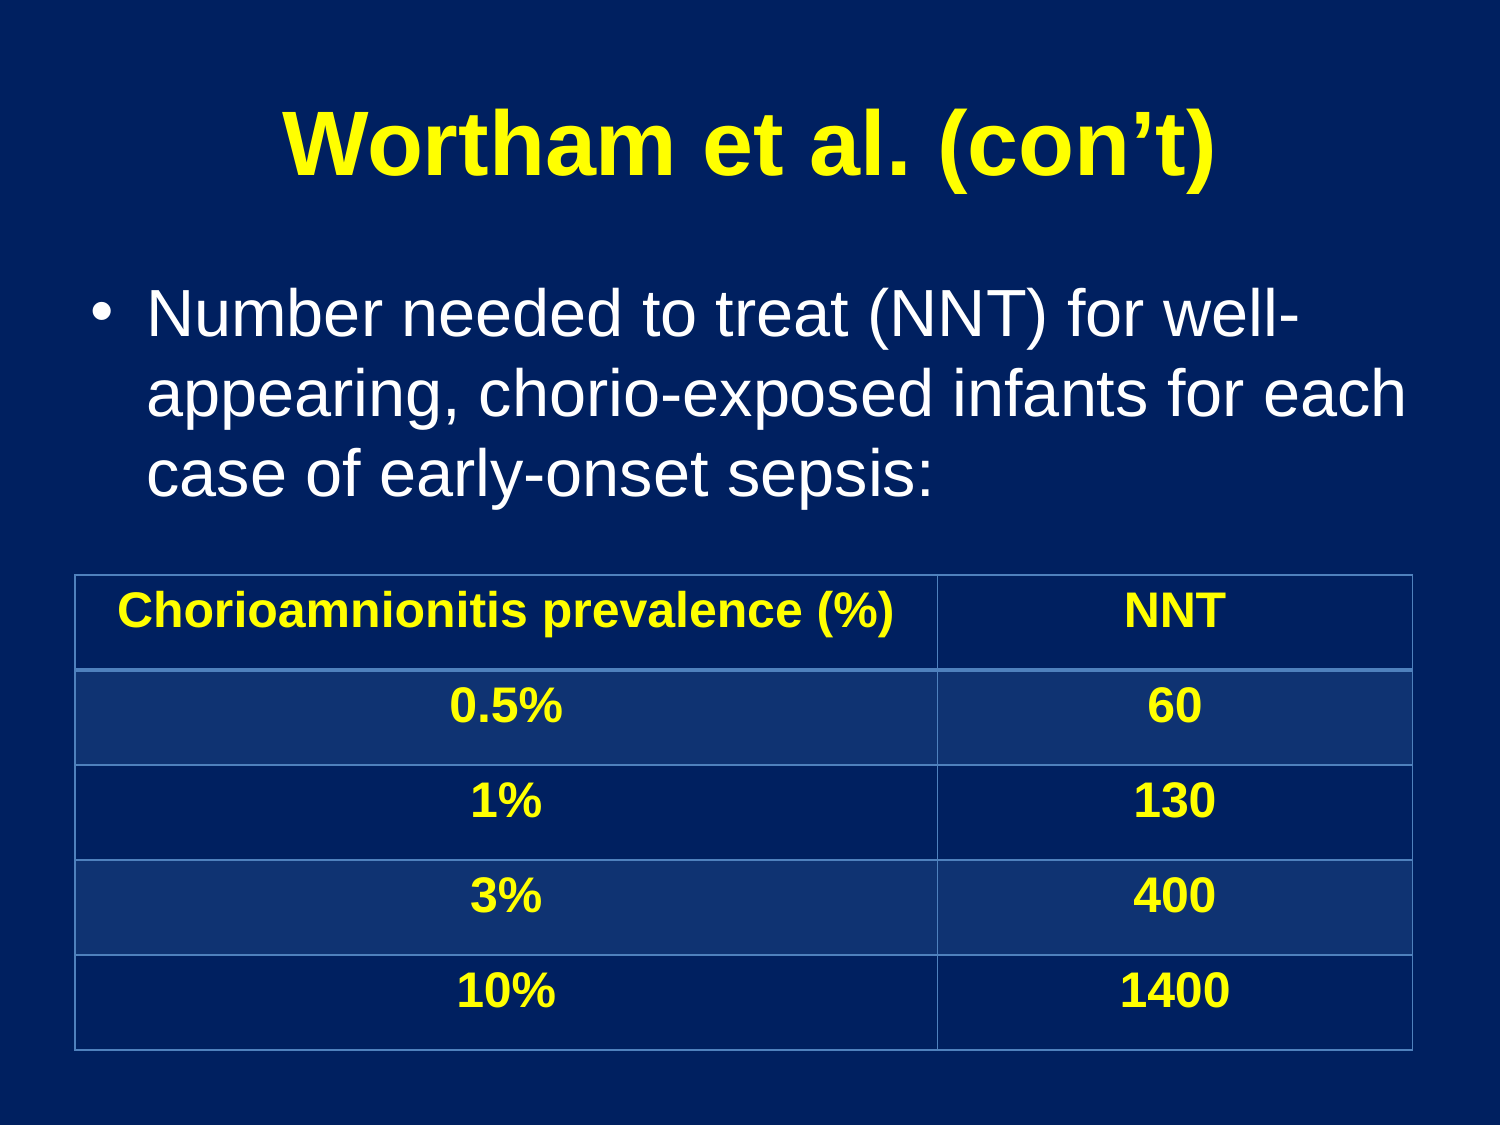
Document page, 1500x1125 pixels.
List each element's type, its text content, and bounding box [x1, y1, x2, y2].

table_cell 130 [938, 766, 1412, 859]
table_cell 3% [76, 861, 937, 954]
table_header Chorioamnionitis prevalence (%) [76, 576, 937, 668]
title Wortham et al. (con’t) [75, 45, 1425, 233]
table_cell 10% [76, 956, 937, 1049]
table_cell 1400 [938, 956, 1412, 1049]
table_cell 60 [938, 672, 1412, 764]
table_cell 400 [938, 861, 1412, 954]
table_header NNT [938, 576, 1412, 668]
list Number needed to treat (NNT) for well-appearing, chorio-exposed infants for each case of early-onset sepsis: [75, 262, 1425, 1005]
table_cell 0.5% [76, 672, 937, 764]
table_cell 1% [76, 766, 937, 859]
